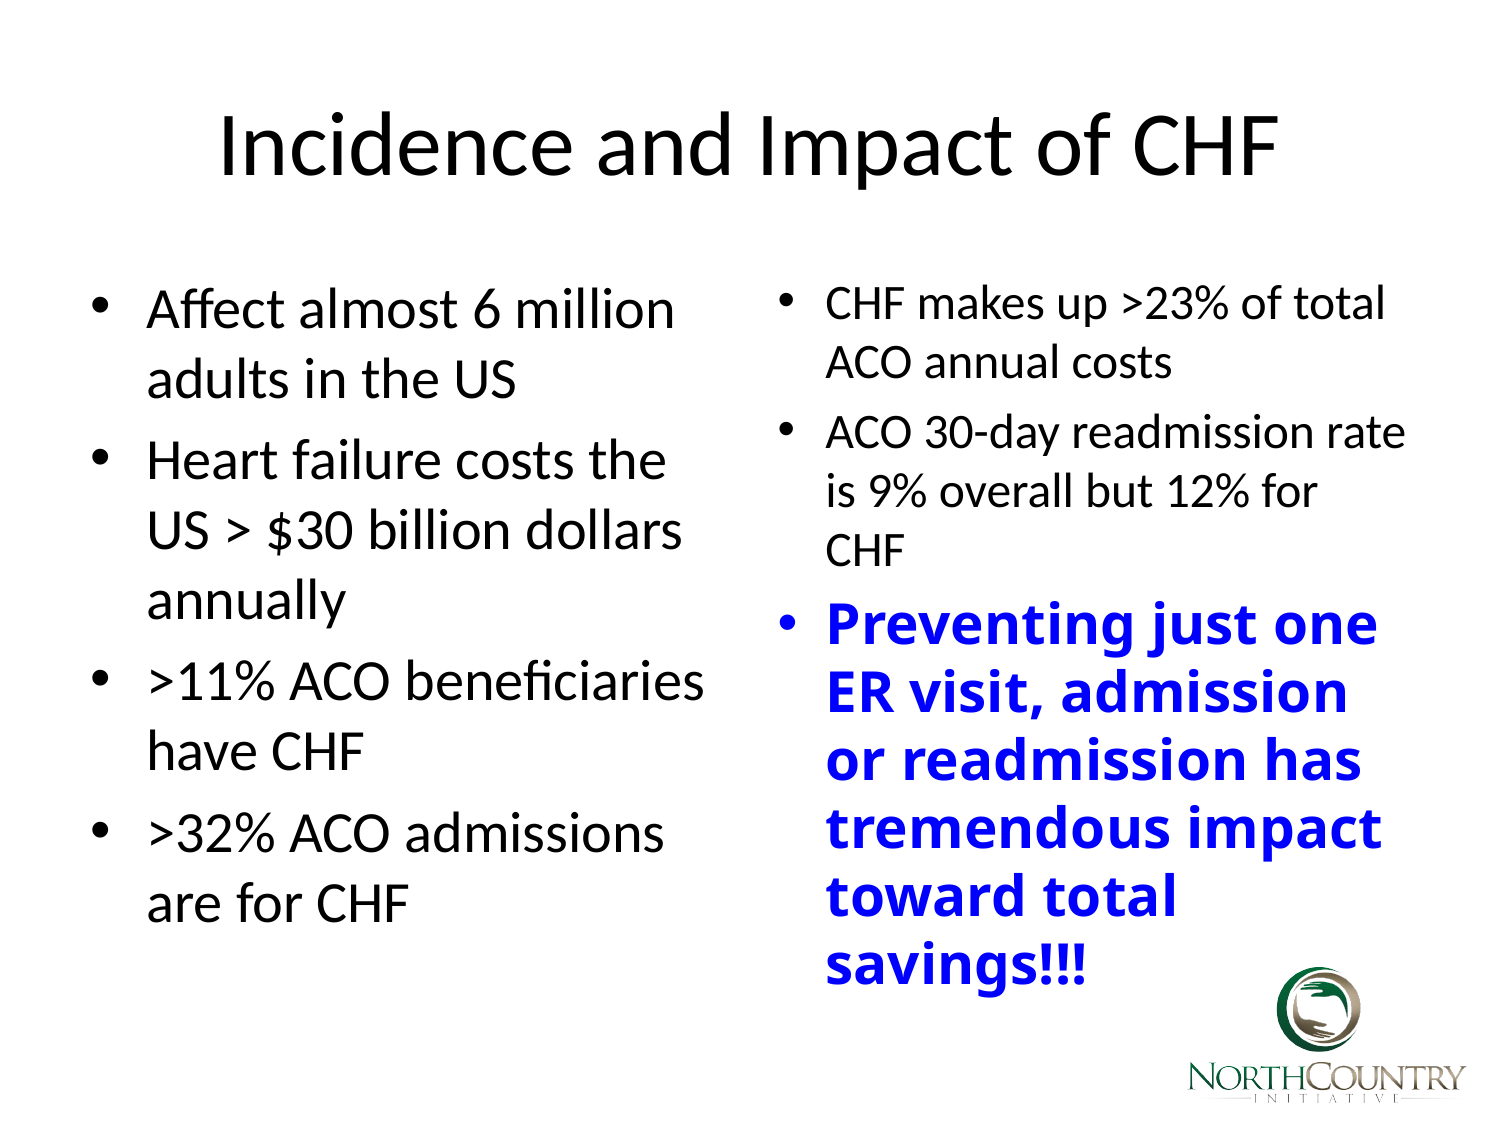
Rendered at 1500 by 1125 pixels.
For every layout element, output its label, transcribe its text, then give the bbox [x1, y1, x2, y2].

title Incidence and Impact of CHF [75, 45, 1425, 233]
list CHF makes up >23% of total ACO annual costs ACO 30-day readmission rate is 9% overall but 12% for CHF Preventing just one ER visit, admission or readmission has tremendous impact toward total savings!!! [762, 262, 1425, 1005]
list Affect almost 6 million adults in the US Heart failure costs the US > $30 billion dollars annually >11% ACO beneficiaries have CHF >32% ACO admissions are for CHF [75, 262, 738, 1005]
picture [1187, 966, 1471, 1103]
